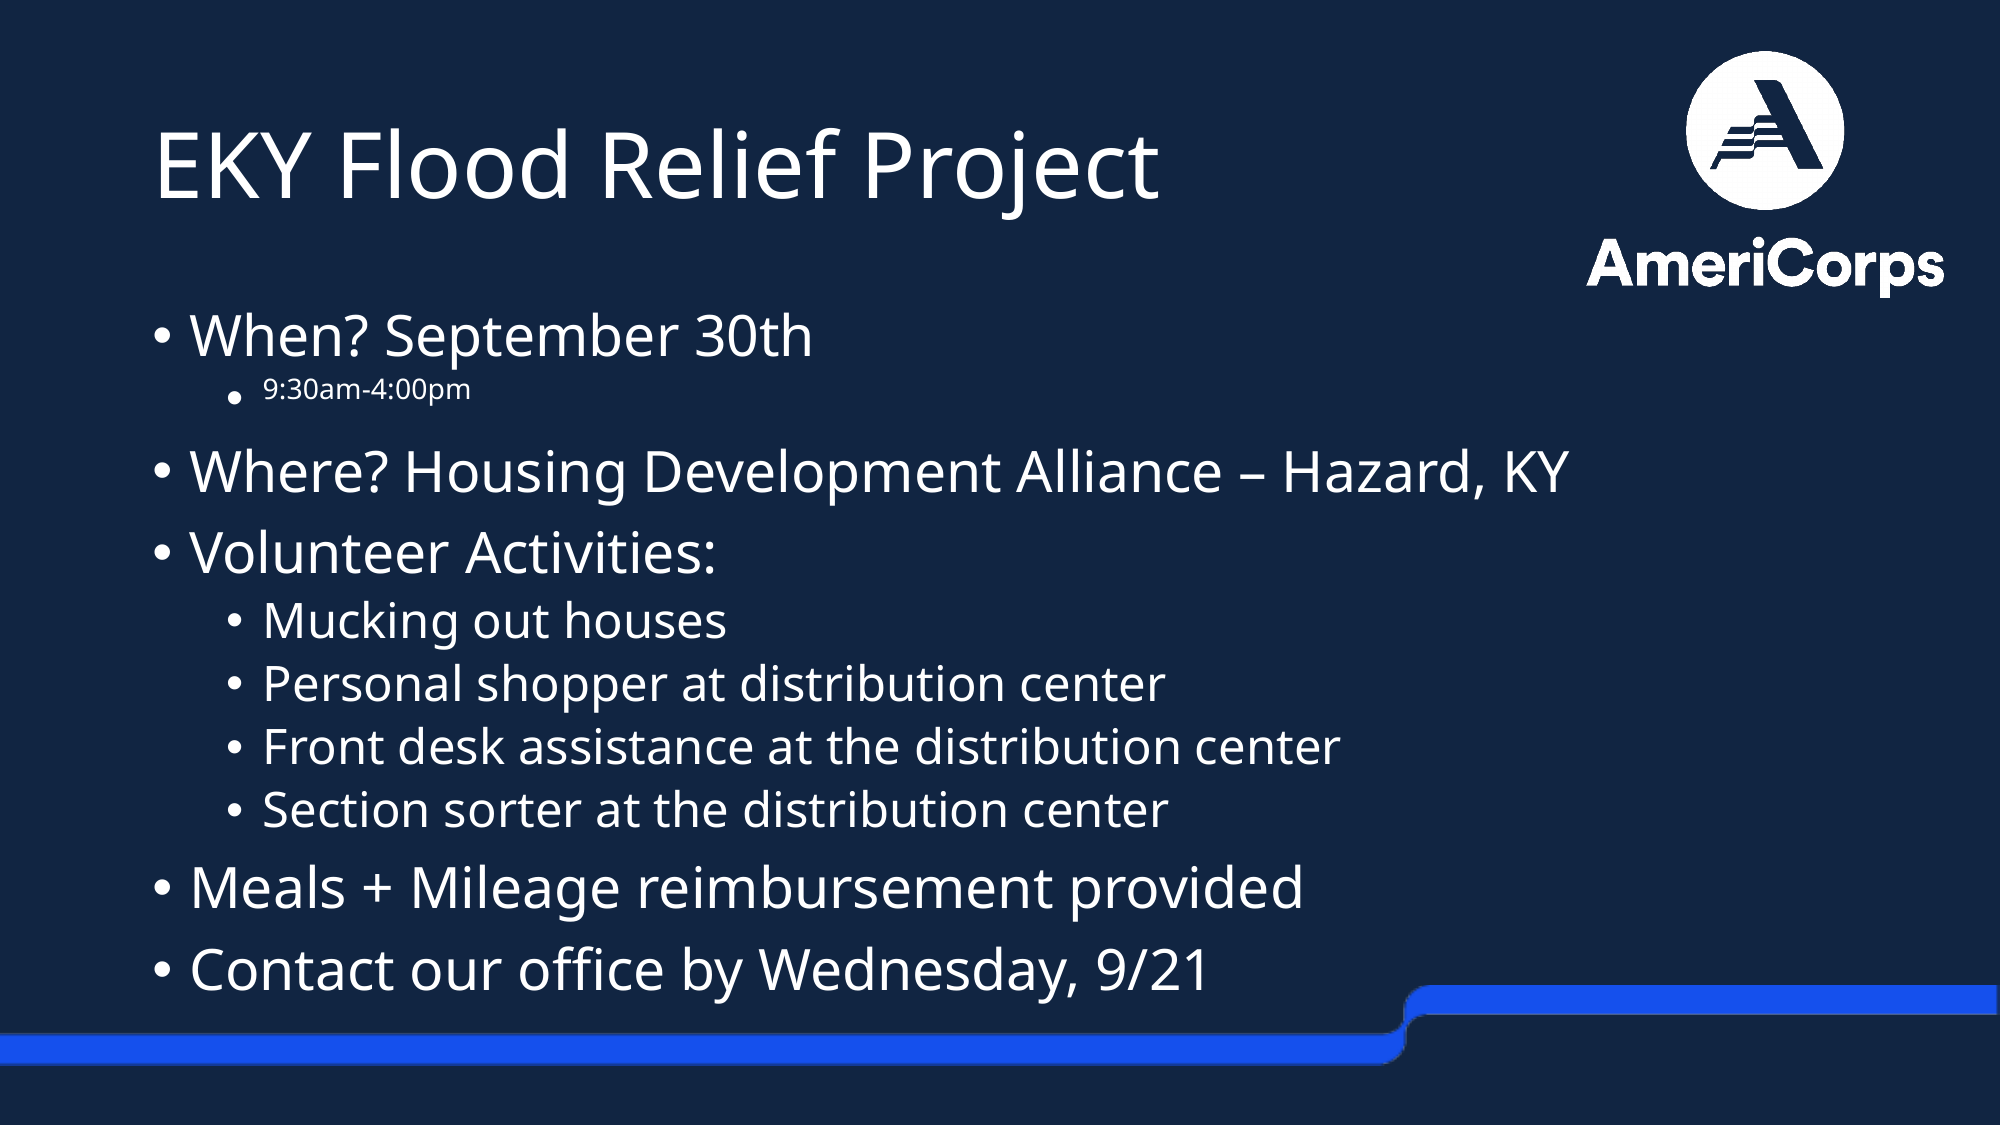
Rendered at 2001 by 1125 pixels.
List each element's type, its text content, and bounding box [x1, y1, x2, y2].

title EKY Flood Relief Project [137, 59, 1586, 278]
picture [1586, 51, 1944, 298]
list When? September 30th 9:30am-4:00pm Where? Housing Development Alliance – Hazard, KY Volunteer Activities: Mucking out houses Personal shopper at distribution center Front desk assistance at the distribution center Section sorter at the distribution center Meals + Mileage reimbursement provided Contact our office by Wednesday, 9/21 [137, 299, 1863, 985]
picture [0, 985, 2000, 1066]
